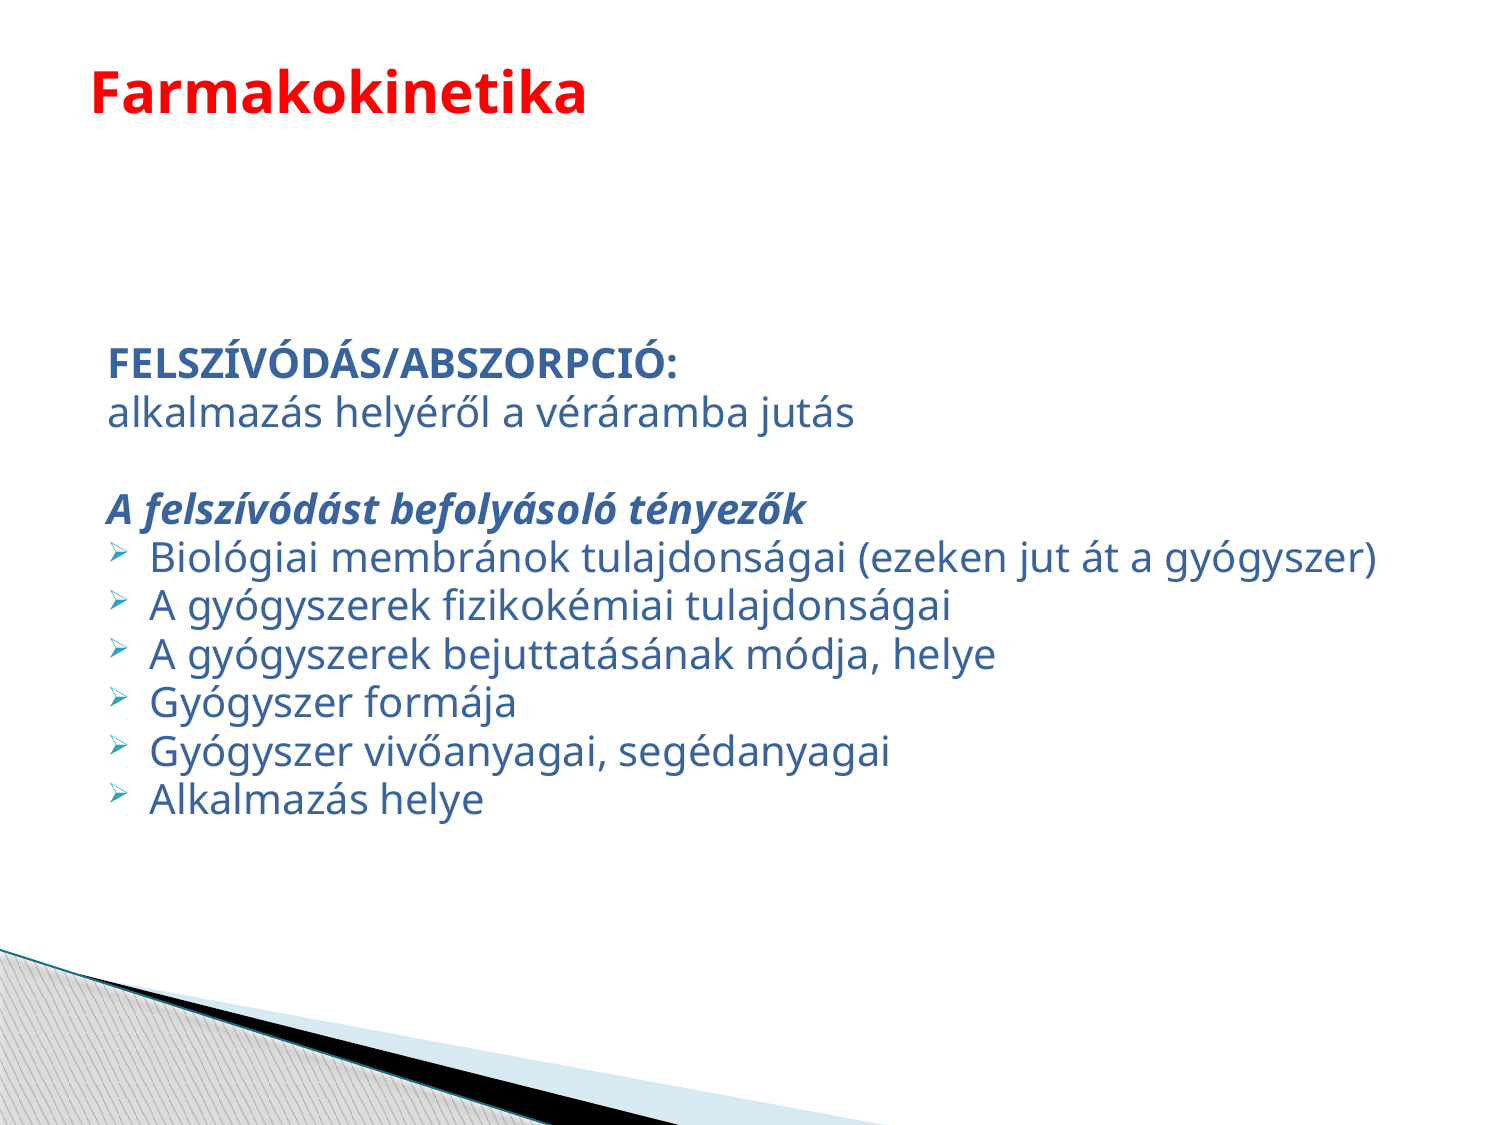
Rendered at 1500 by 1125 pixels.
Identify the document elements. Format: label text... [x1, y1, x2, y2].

title Farmakokinetika [75, 30, 1425, 184]
list FELSZÍVÓDÁS/ABSZORPCIÓ: alkalmazás helyéről a véráramba jutás A felszívódást befolyásoló tényezők Biológiai membránok tulajdonságai (ezeken jut át a gyógyszer) A gyógyszerek fizikokémiai tulajdonságai A gyógyszerek bejuttatásának módja, helye Gyógyszer formája Gyógyszer vivőanyagai, segédanyagai Alkalmazás helye [75, 184, 1425, 1035]
